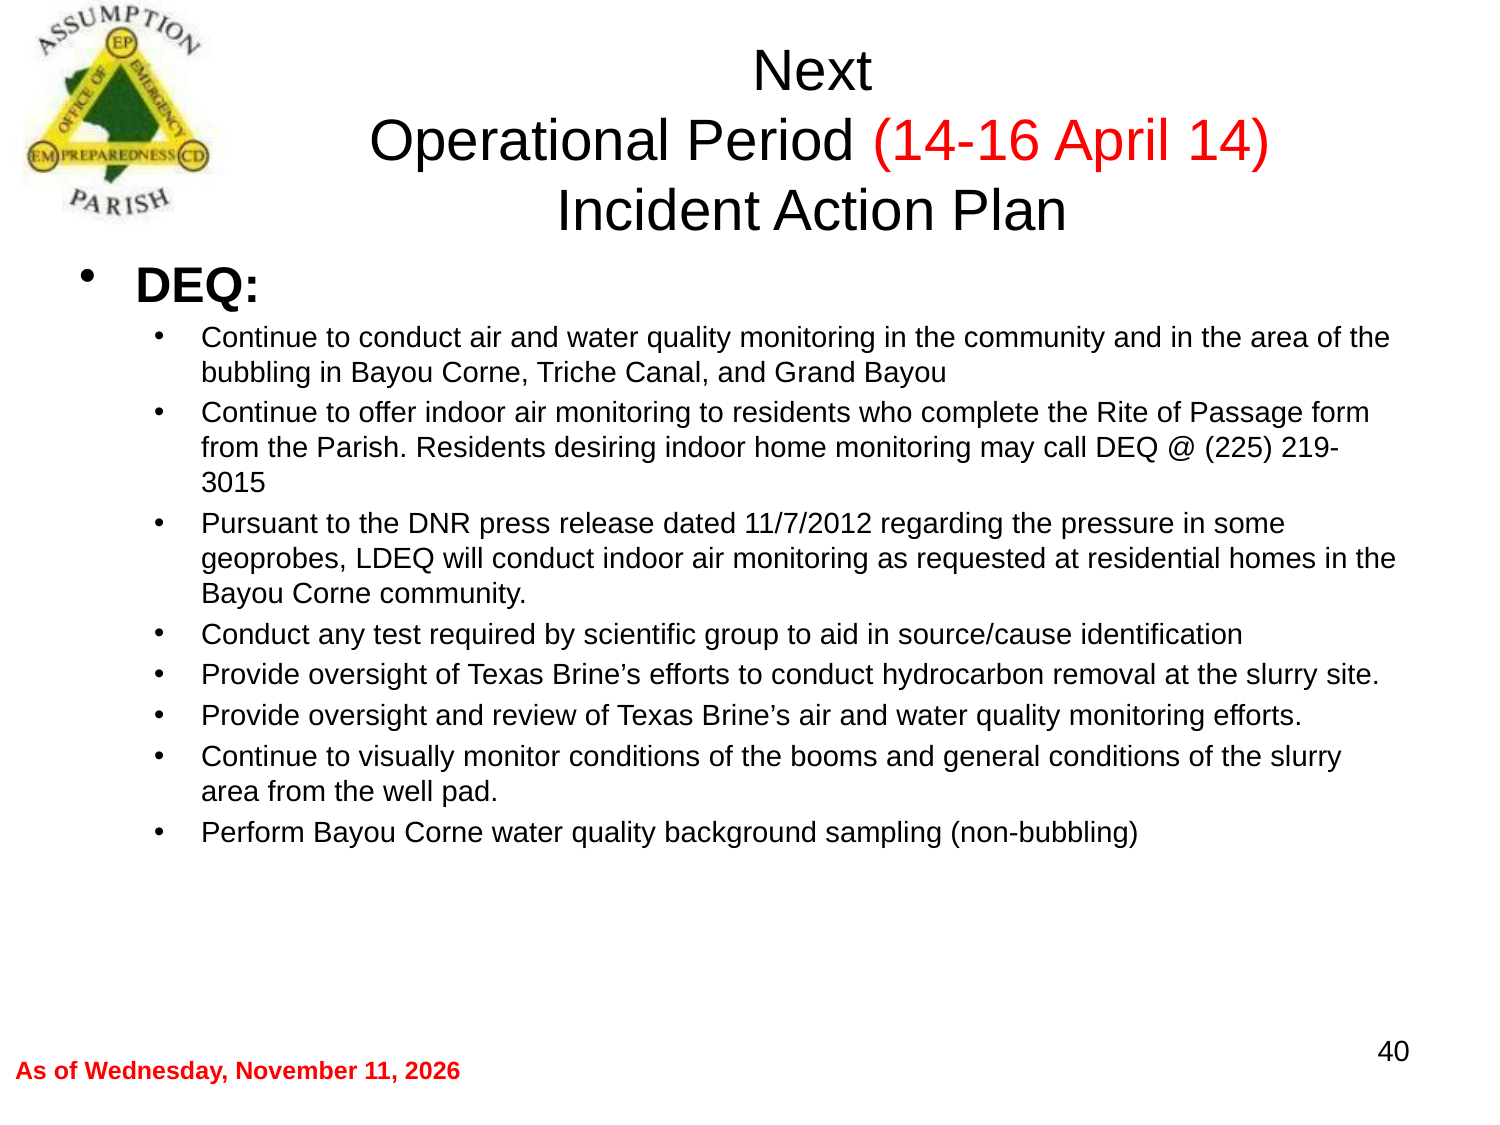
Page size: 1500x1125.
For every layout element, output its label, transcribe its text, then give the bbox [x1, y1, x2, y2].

slide_number 40 [1074, 1024, 1426, 1103]
picture [0, 0, 226, 229]
list DEQ: Continue to conduct air and water quality monitoring in the community and in the area of the bubbling in Bayou Corne, Triche Canal, and Grand Bayou Continue to offer indoor air monitoring to residents who complete the Rite of Passage form from the Parish. Residents desiring indoor home monitoring may call DEQ @ (225) 219-3015 Pursuant to the DNR press release dated 11/7/2012 regarding the pressure in some geoprobes, LDEQ will conduct indoor air monitoring as requested at residential homes in the Bayou Corne community. Conduct any test required by scientific group to aid in source/cause identification Provide oversight of Texas Brine’s efforts to conduct hydrocarbon removal at the slurry site. Provide oversight and review of Texas Brine’s air and water quality monitoring efforts. Continue to visually monitor conditions of the booms and general conditions of the slurry area from the well pad. Perform Bayou Corne water quality background sampling (non-bubbling) [64, 244, 1415, 995]
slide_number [0, 1046, 651, 1125]
text_box Next Operational Period (14-16 April 14) Incident Action Plan [137, 24, 1488, 250]
